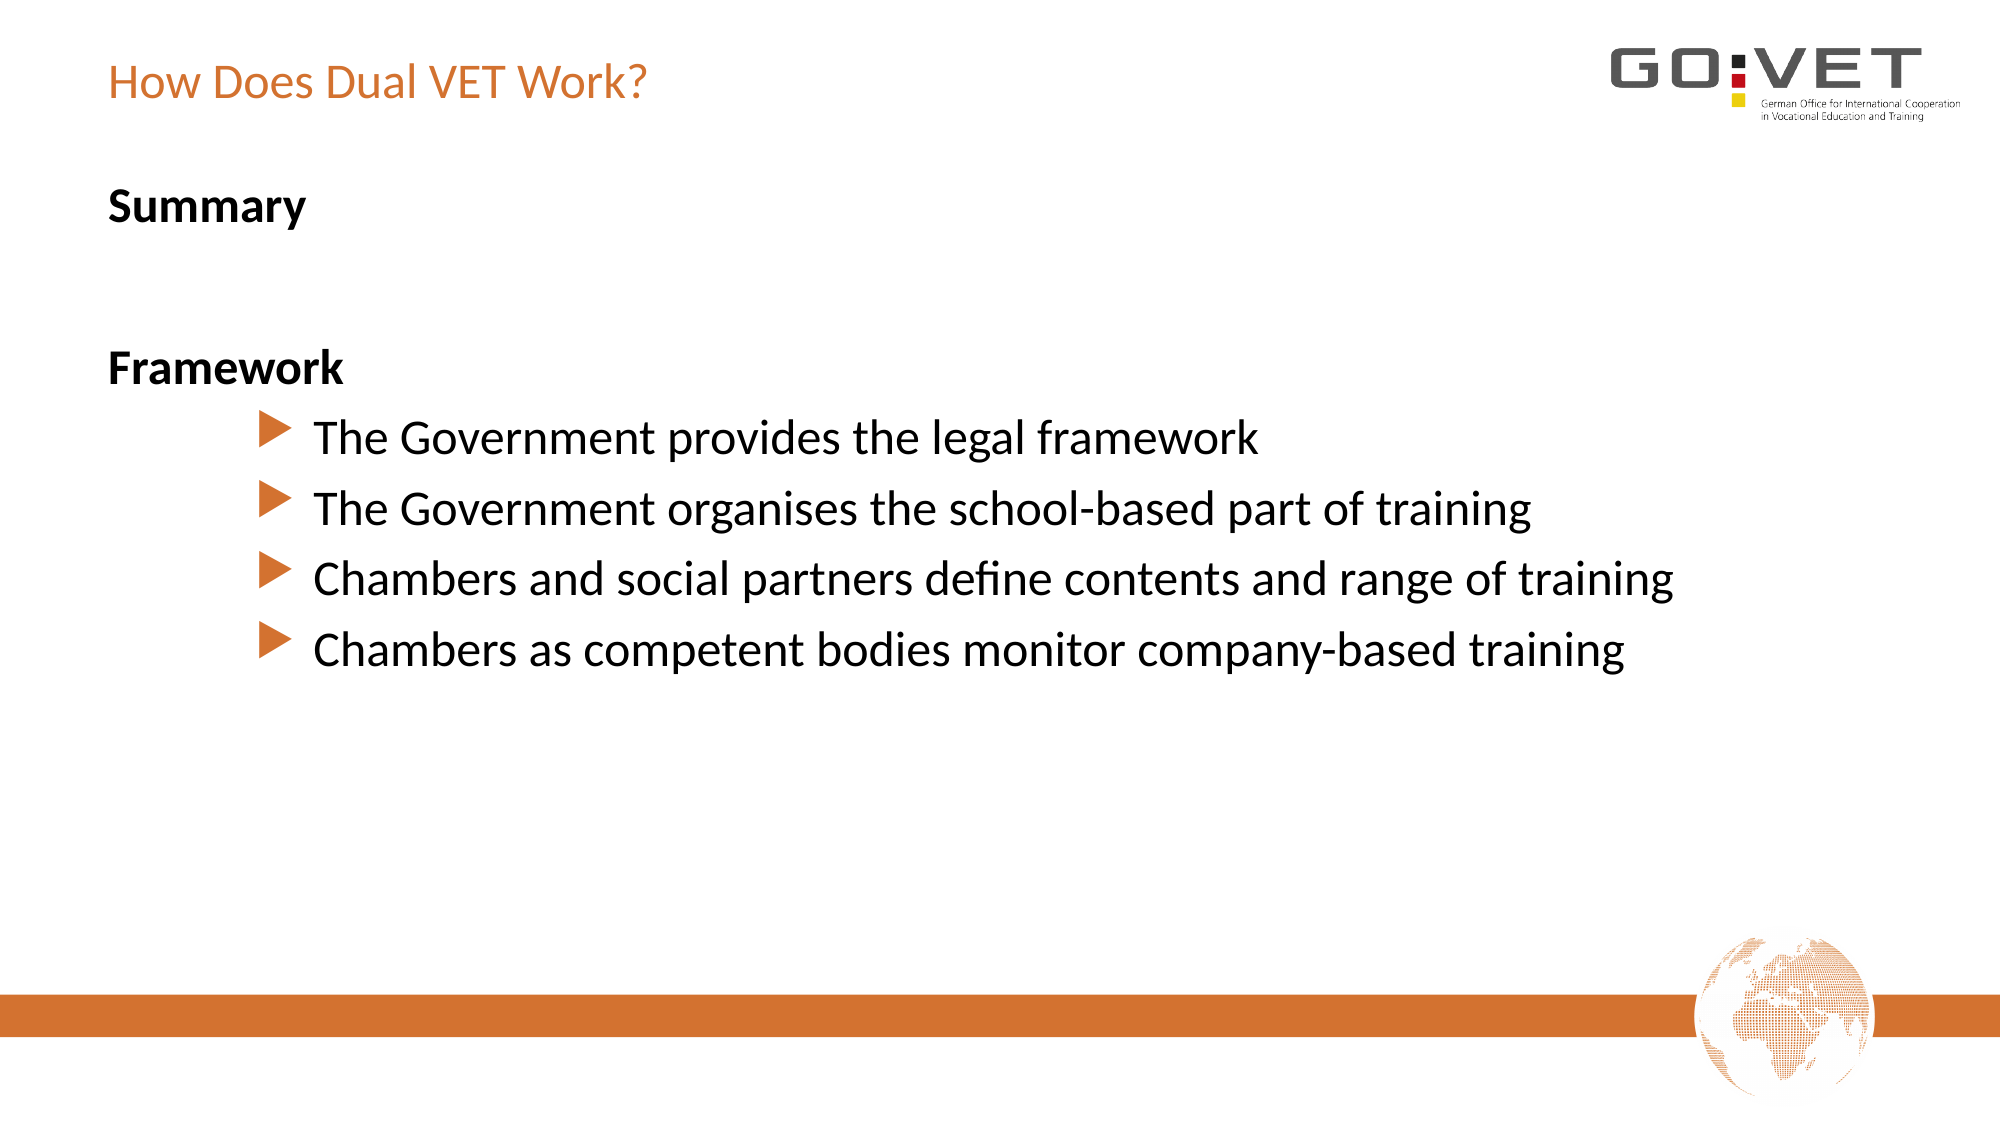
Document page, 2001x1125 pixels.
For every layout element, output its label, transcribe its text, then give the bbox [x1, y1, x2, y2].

picture [1611, 48, 1960, 122]
title How Does Dual VET Work? [108, 48, 1585, 122]
list Summary Framework The Government provides the legal framework The Government organises the school-based part of training Chambers and social partners define contents and range of training Chambers as competent bodies monitor company-based training [108, 172, 1922, 929]
picture [1694, 929, 1875, 1107]
